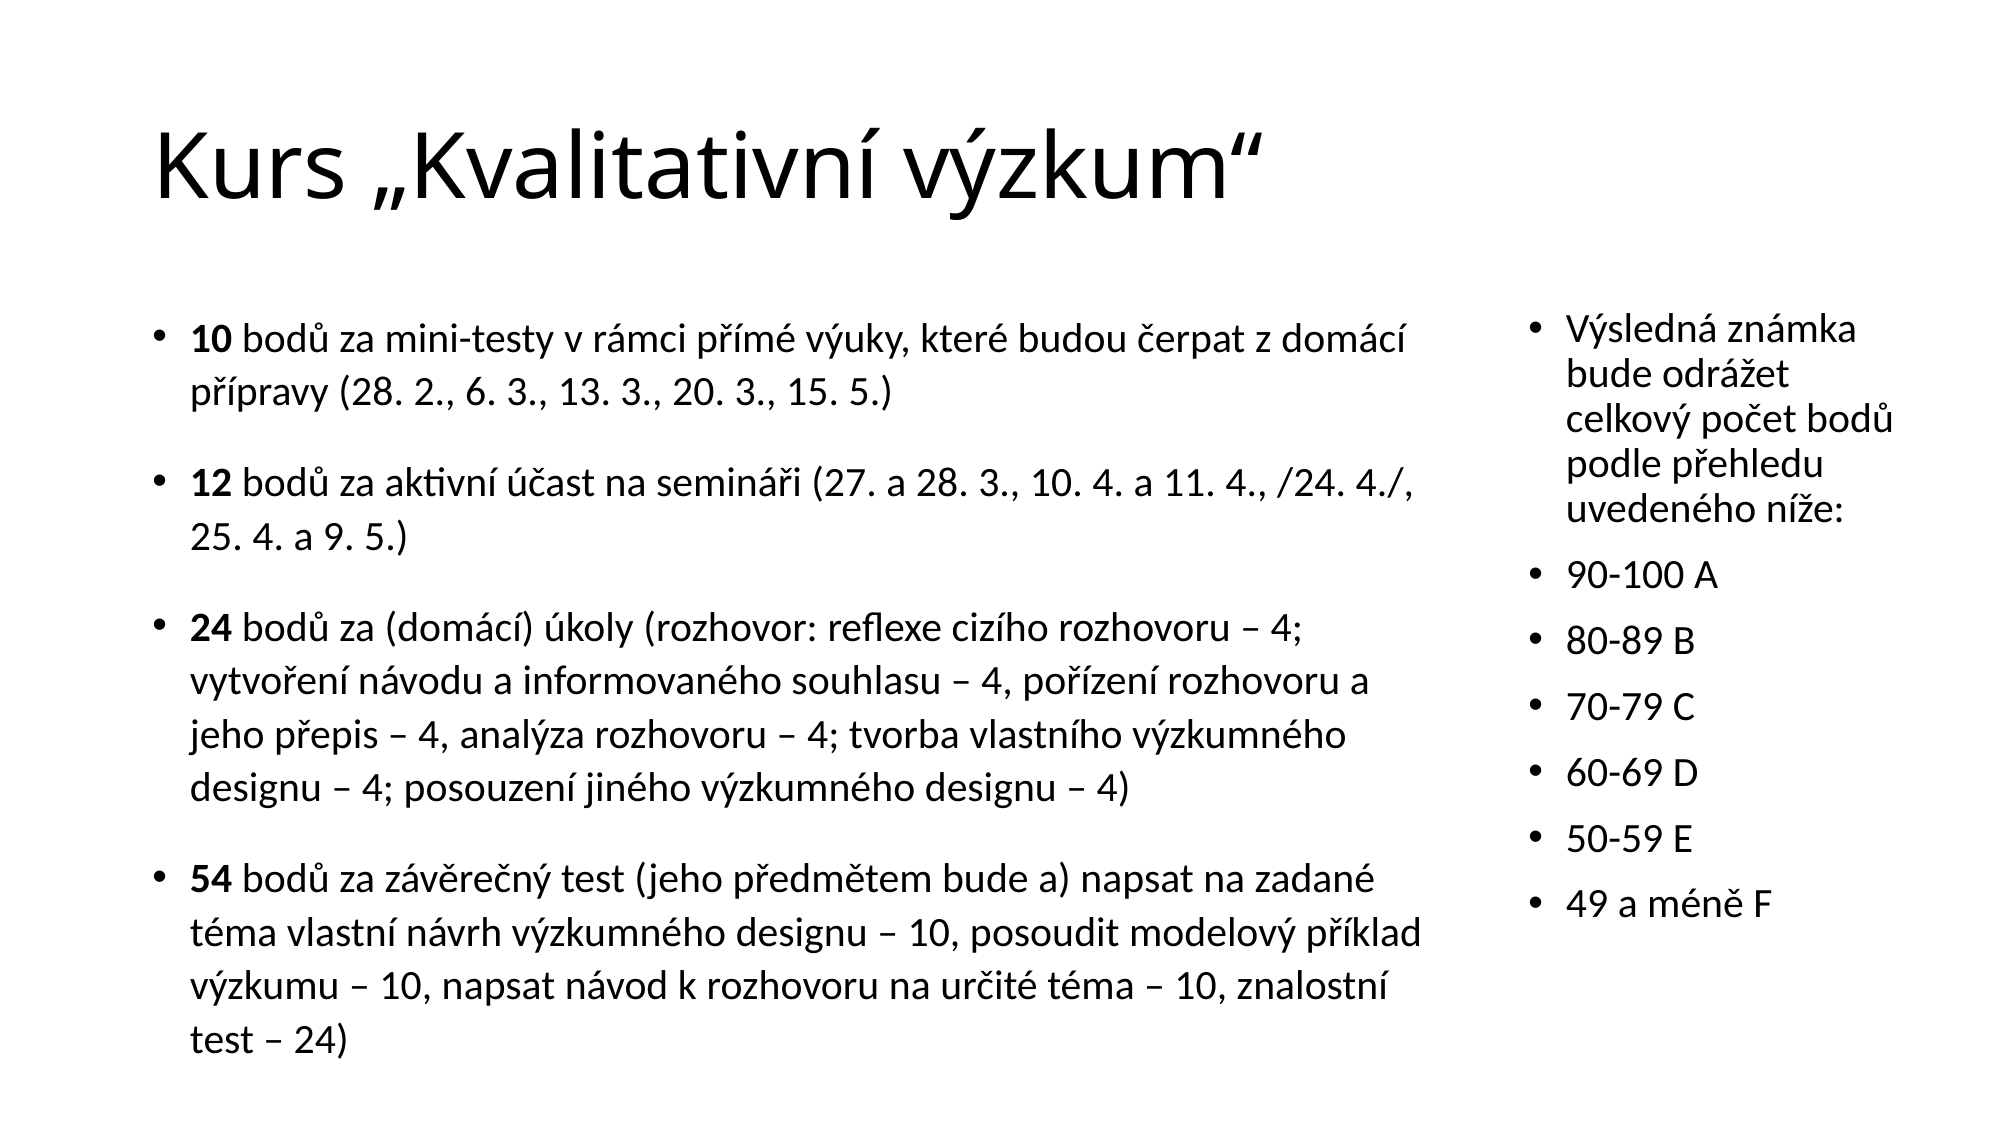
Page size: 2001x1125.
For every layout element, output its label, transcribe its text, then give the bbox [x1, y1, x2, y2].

list Výsledná známka bude odrážet celkový počet bodů podle přehledu uvedeného níže: 90-100 A 80-89 B 70-79 C 60-69 D 50-59 E 49 a méně F [1513, 299, 1910, 1014]
title Kurs „Kvalitativní výzkum“ [137, 59, 1863, 278]
list 10 bodů za mini-testy v rámci přímé výuky, které budou čerpat z domácí přípravy (28. 2., 6. 3., 13. 3., 20. 3., 15. 5.) 12 bodů za aktivní účast na semináři (27. a 28. 3., 10. 4. a 11. 4., /24. 4./, 25. 4. a 9. 5.) 24 bodů za (domácí) úkoly (rozhovor: reflexe cizího rozhovoru – 4; vytvoření návodu a informovaného souhlasu – 4, pořízení rozhovoru a jeho přepis – 4, analýza rozhovoru – 4; tvorba vlastního výzkumného designu – 4; posouzení jiného výzkumného designu – 4) 54 bodů za závěrečný test (jeho předmětem bude a) napsat na zadané téma vlastní návrh výzkumného designu – 10, posoudit modelový příklad výzkumu – 10, napsat návod k rozhovoru na určité téma – 10, znalostní test – 24) [137, 299, 1444, 1014]
